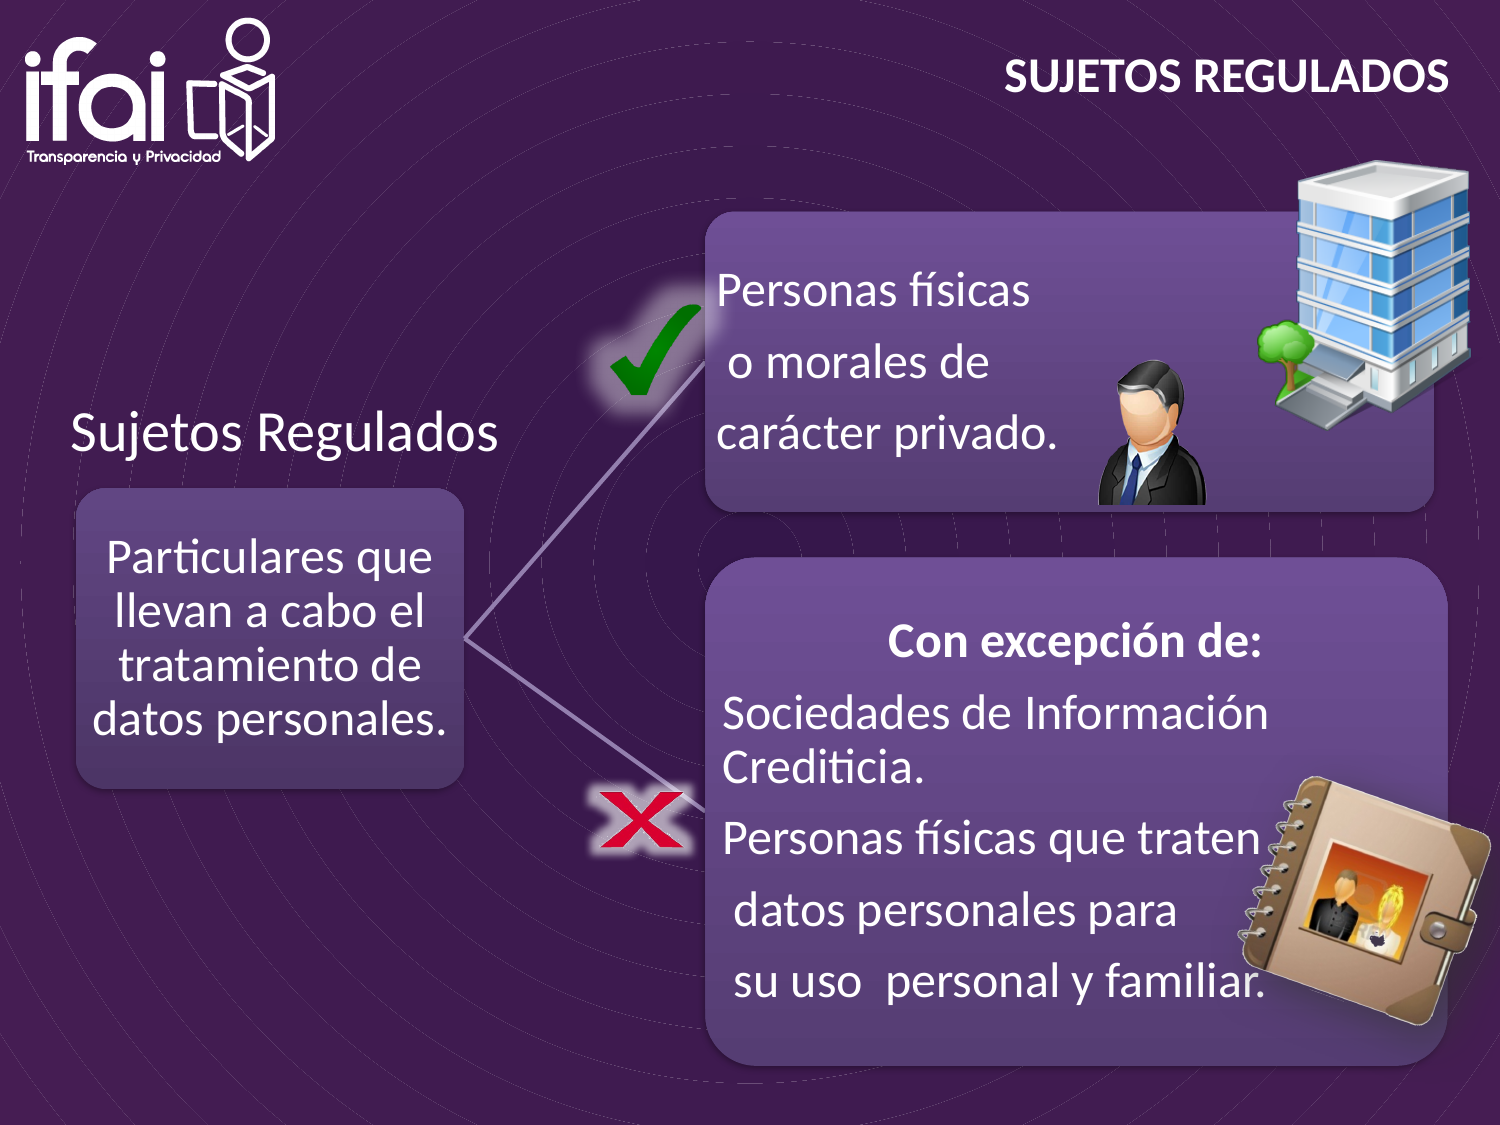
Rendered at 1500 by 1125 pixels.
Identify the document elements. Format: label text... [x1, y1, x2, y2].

text_box Sujetos reguladOS [398, 35, 1465, 110]
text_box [46, 210, 1477, 1067]
picture [1252, 794, 1500, 1004]
picture [596, 786, 688, 852]
picture [1235, 160, 1500, 432]
picture [1092, 355, 1211, 505]
picture [607, 302, 703, 397]
